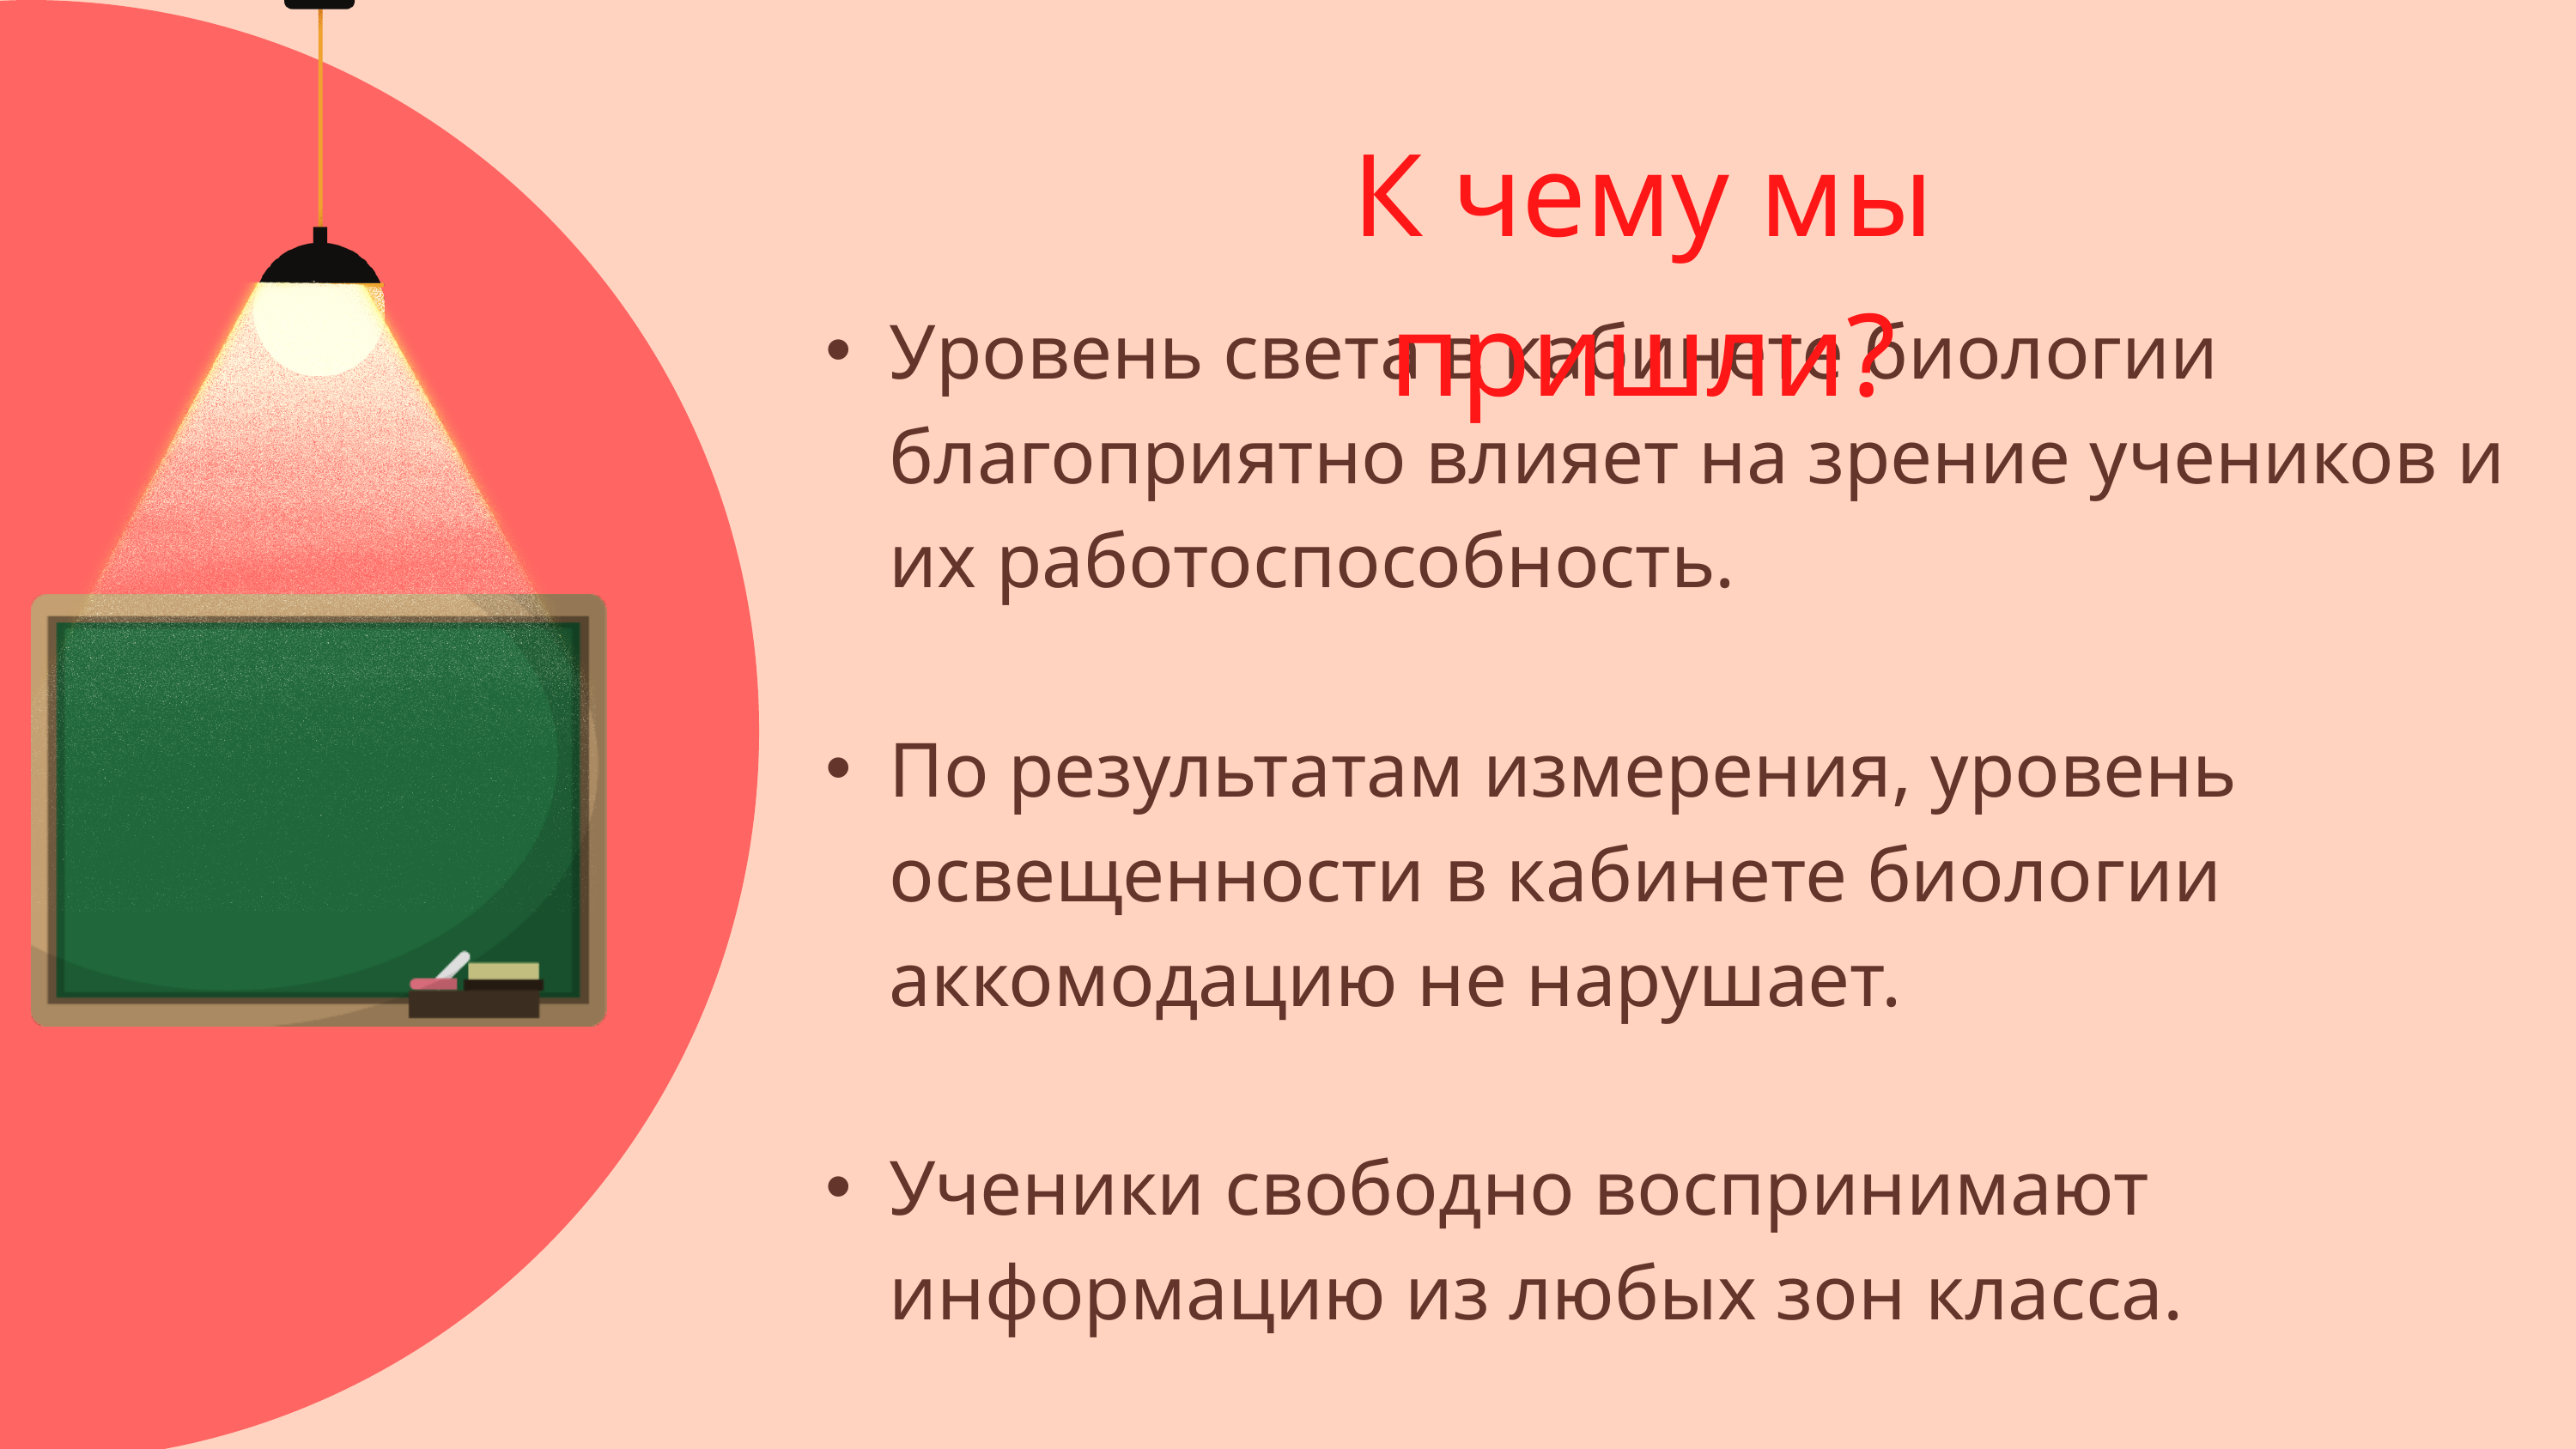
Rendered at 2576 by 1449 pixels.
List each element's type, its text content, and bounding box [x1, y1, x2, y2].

text_box Уровень света в кабинете биологии благоприятно влияет на зрение учеников и их работоспособность. По результатам измерения, уровень освещенности в кабинете биологии аккомодацию не нарушает. Ученики свободно воспринимают информацию из любых зон класса. [767, 289, 2524, 1335]
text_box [0, 0, 763, 1449]
text_box К чему мы пришли? [1086, 99, 2200, 419]
picture [31, 0, 607, 1027]
